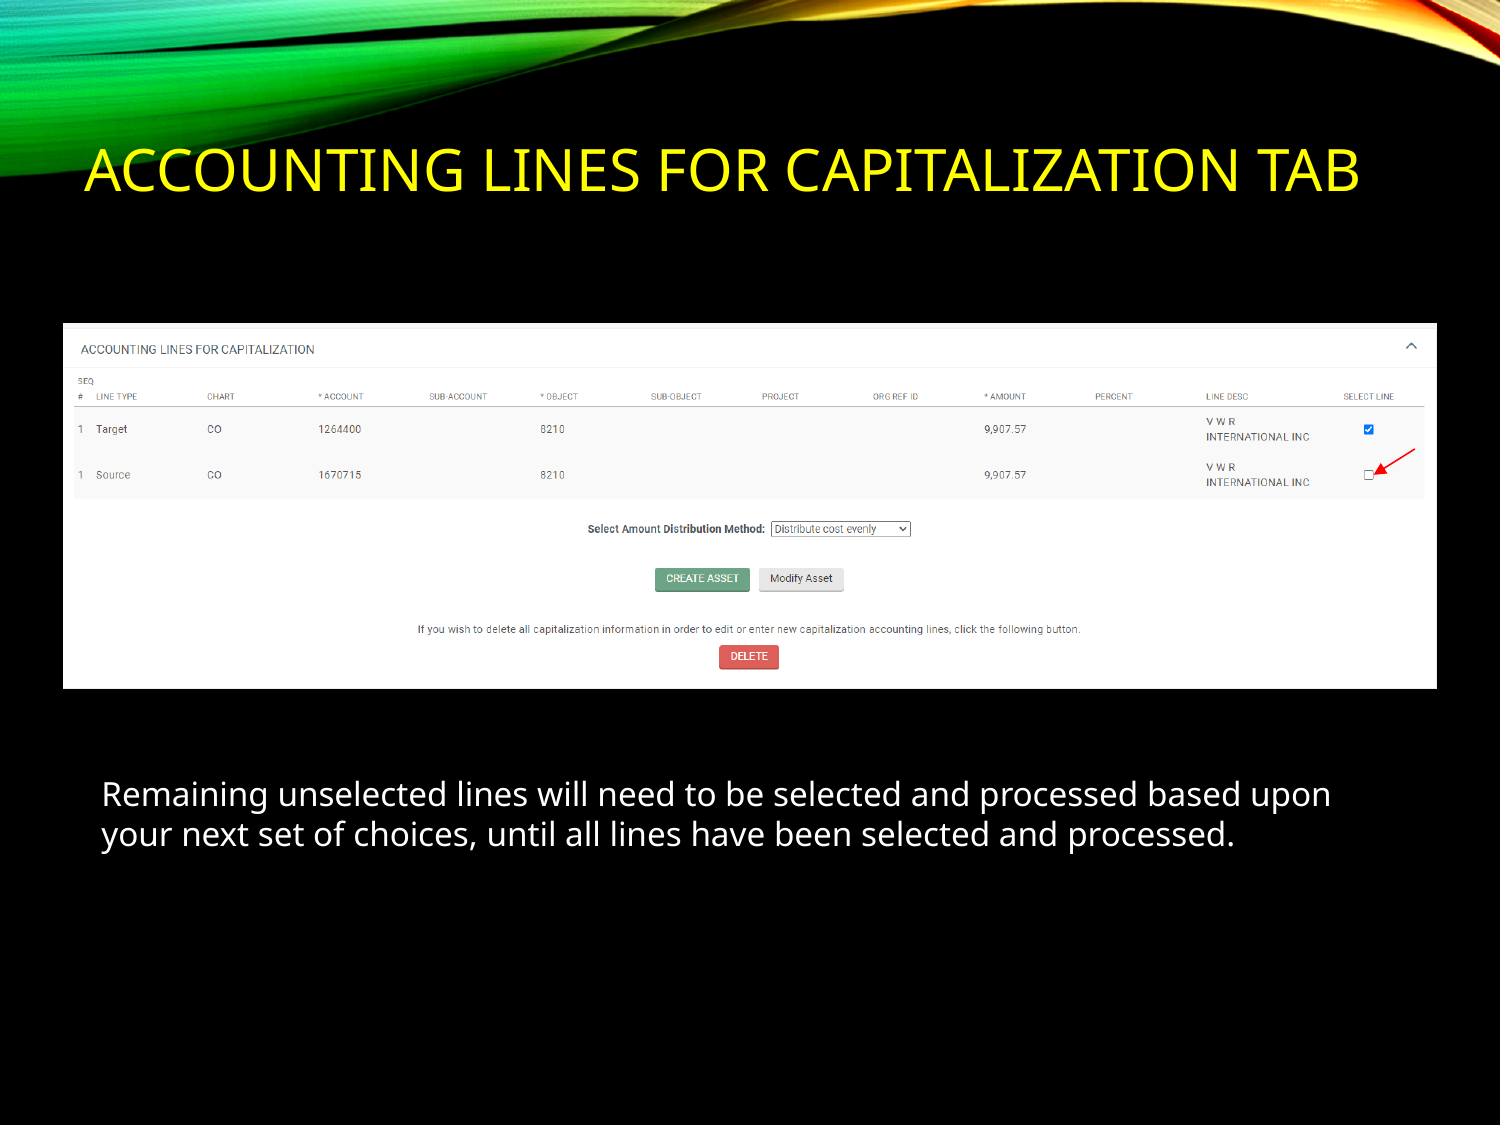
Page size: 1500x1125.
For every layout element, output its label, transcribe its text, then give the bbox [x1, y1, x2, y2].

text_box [1373, 448, 1416, 476]
picture [0, 0, 1500, 178]
title Accounting Lines for capitalization tab [69, 108, 1442, 237]
text_box Remaining unselected lines will need to be selected and processed based upon your next set of choices, until all lines have been selected and processed. [86, 766, 1424, 861]
picture [63, 323, 1437, 689]
